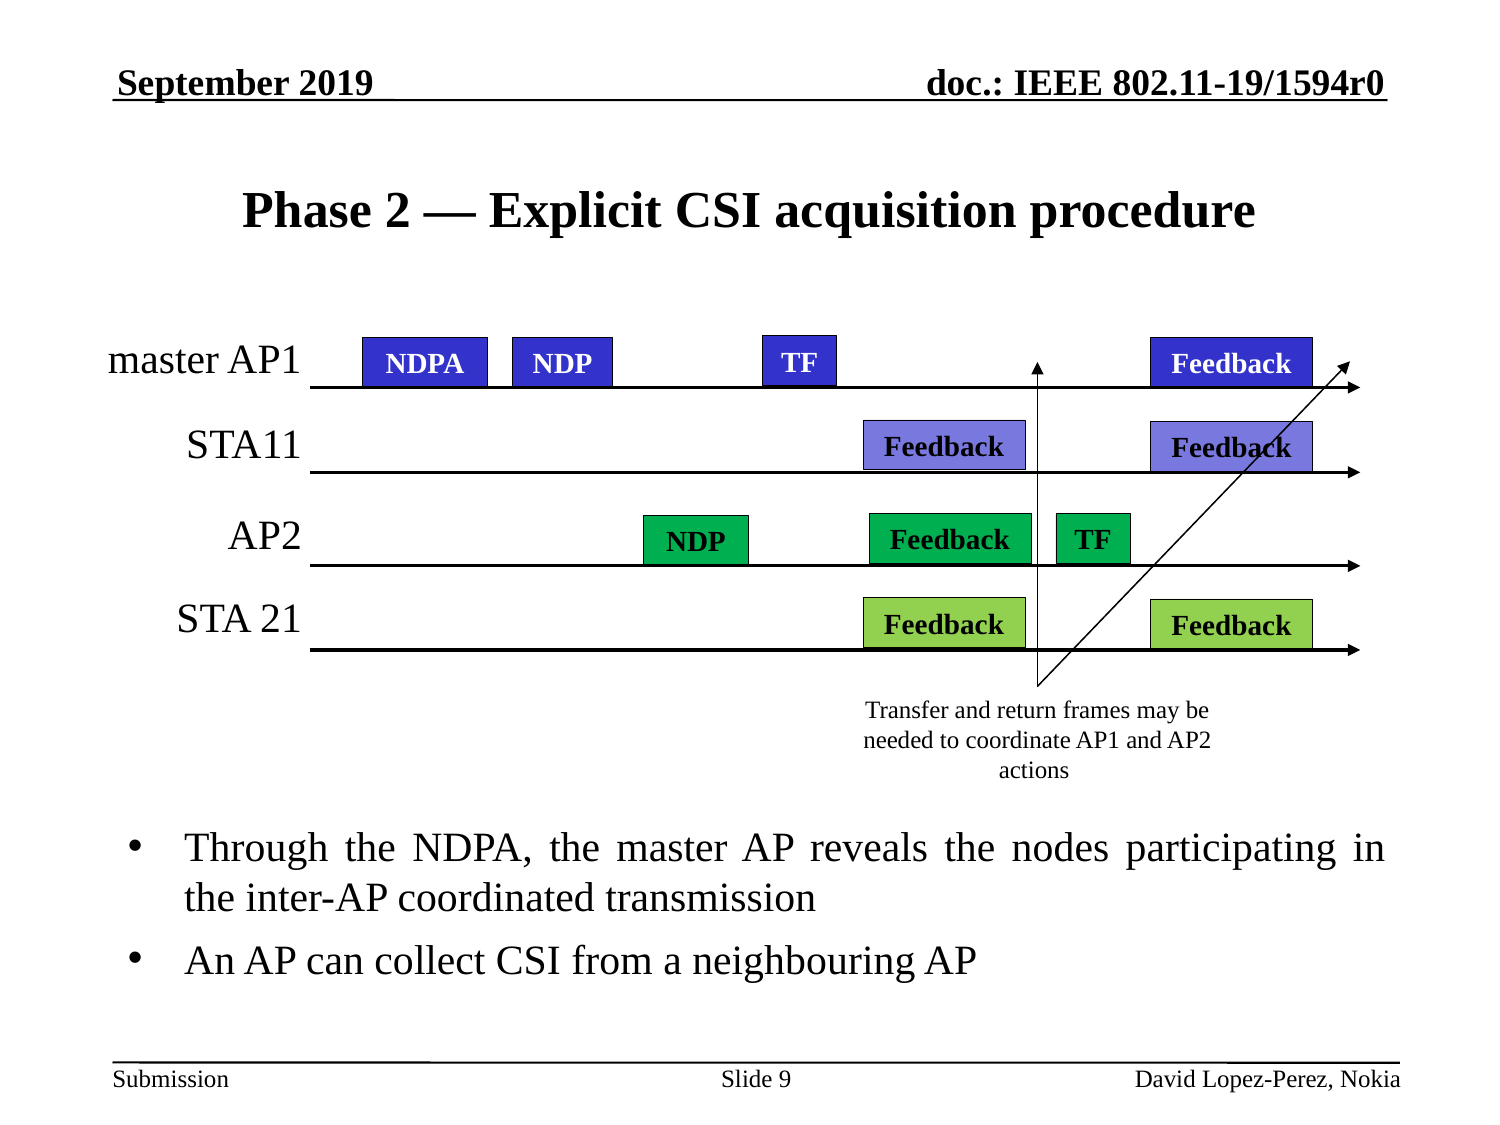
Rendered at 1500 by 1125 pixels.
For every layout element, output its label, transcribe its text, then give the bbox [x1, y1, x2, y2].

text_box Feedback [1150, 337, 1313, 359]
text_box NDP [643, 515, 749, 564]
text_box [1037, 659, 1351, 687]
text_box NDP [512, 337, 613, 386]
footer David Lopez-Perez, Nokia [878, 1061, 1402, 1093]
text_box TF [762, 335, 837, 386]
text_box NDPA [362, 337, 488, 386]
text_box Transfer and return frames may be needed to coordinate AP1 and AP2 actions [837, 686, 1238, 791]
text_box Feedback [869, 513, 1031, 564]
slide_number Slide 9 [712, 1061, 800, 1123]
text_box Through the NDPA, the master AP reveals the nodes participating in the inter-AP coordinated transmission An AP can collect CSI from a neighbouring AP [113, 812, 1402, 990]
text_box STA11 [171, 409, 317, 475]
text_box master AP1 [93, 324, 317, 390]
text_box Feedback [863, 419, 1025, 470]
text_box STA 21 [161, 583, 317, 649]
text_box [1037, 481, 1351, 565]
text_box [1037, 361, 1351, 471]
title Phase 2 — Explicit CSI acquisition procedure [74, 167, 1426, 309]
text_box Feedback [863, 597, 1025, 648]
text_box AP2 [212, 500, 318, 565]
text_box September 2019 [117, 58, 507, 104]
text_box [1037, 575, 1351, 649]
